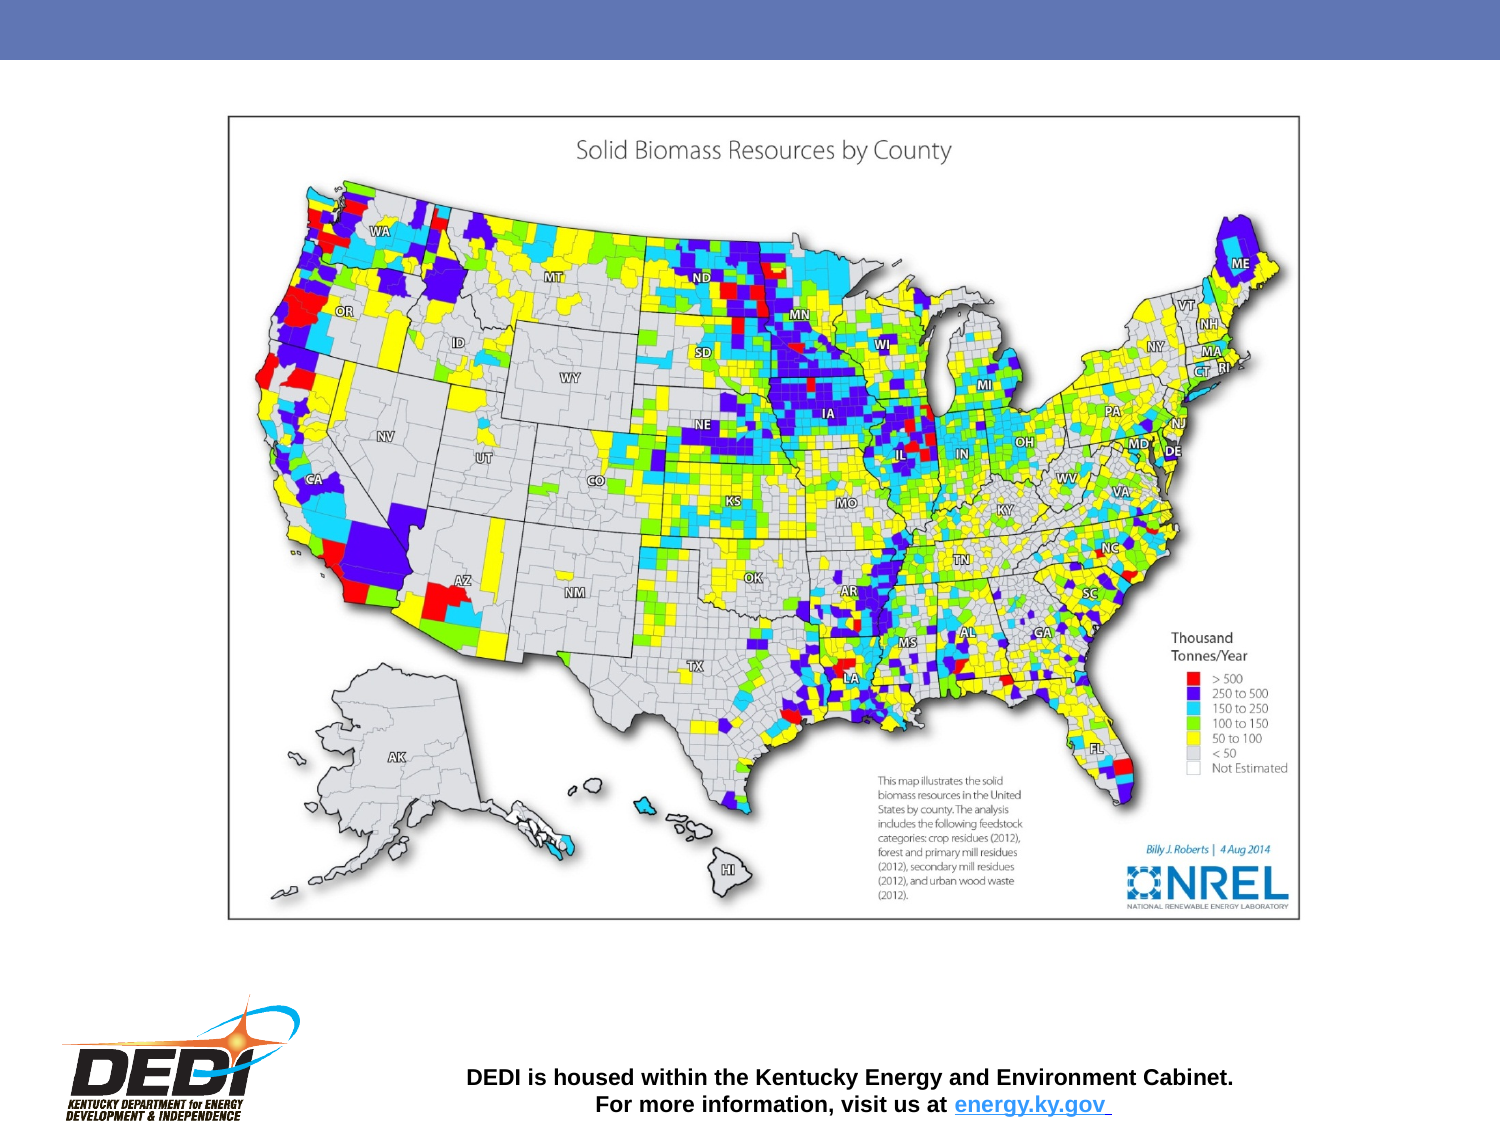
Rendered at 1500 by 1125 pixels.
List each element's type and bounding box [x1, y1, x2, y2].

picture [62, 994, 300, 1121]
picture [174, 62, 1353, 973]
